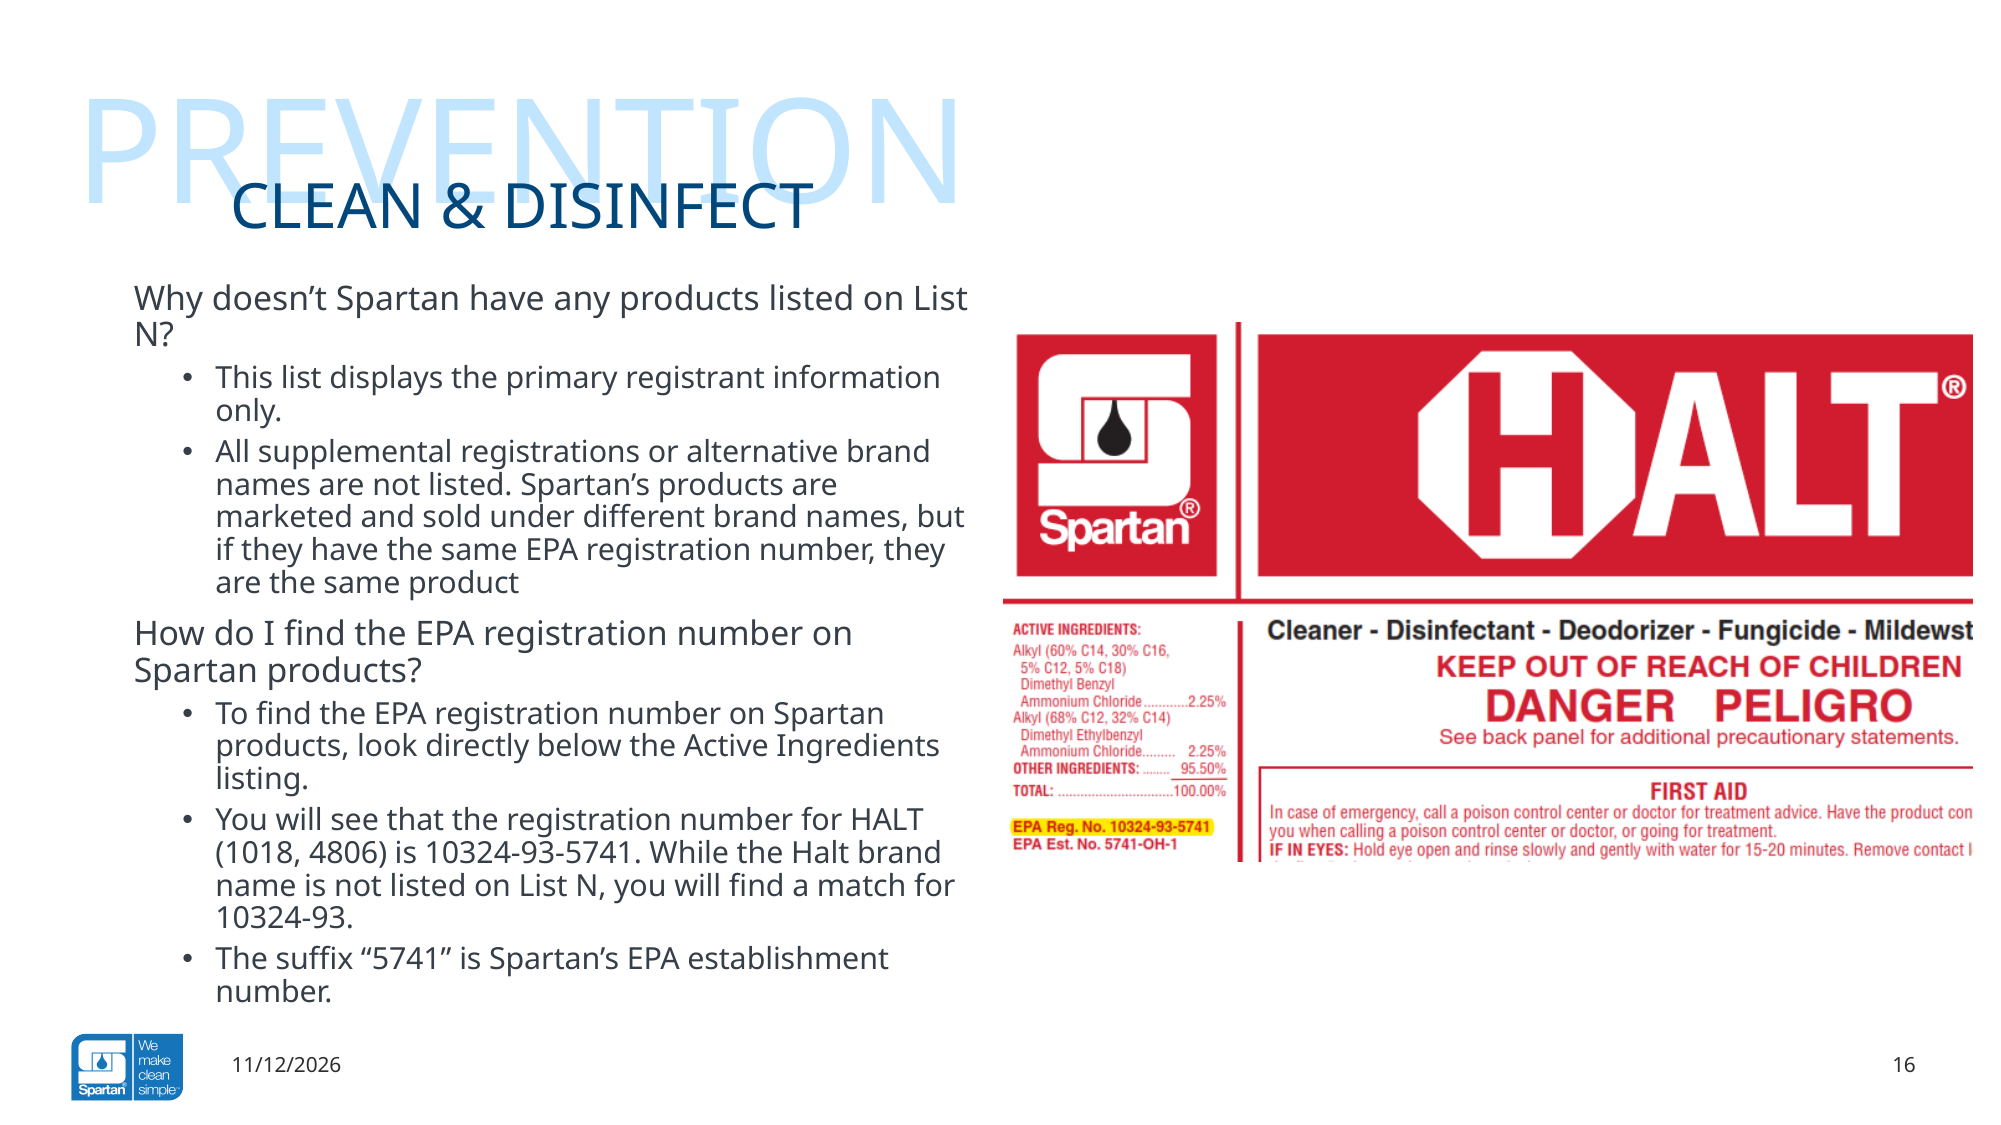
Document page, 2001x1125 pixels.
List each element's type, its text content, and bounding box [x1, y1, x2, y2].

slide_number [216, 1036, 398, 1097]
list Why doesn’t Spartan have any products listed on List N? This list displays the primary registrant information only. All supplemental registrations or alternative brand names are not listed. Spartan’s products are marketed and sold under different brand names, but if they have the same EPA registration number, they are the same product How do I find the EPA registration number on Spartan products? To find the EPA registration number on Spartan products, look directly below the Active Ingredients listing. You will see that the registration number for HALT (1018, 4806) is 10324-93-5741. While the Halt brand name is not listed on List N, you will find a match for 10324-93. The suffix “5741” is Spartan’s EPA establishment number. [116, 273, 993, 1023]
list Prevention [60, 69, 1941, 263]
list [1003, 322, 1973, 862]
picture [55, 999, 201, 1125]
title Clean & disinfect [215, 166, 1941, 277]
slide_number 16 [1840, 1036, 1931, 1097]
